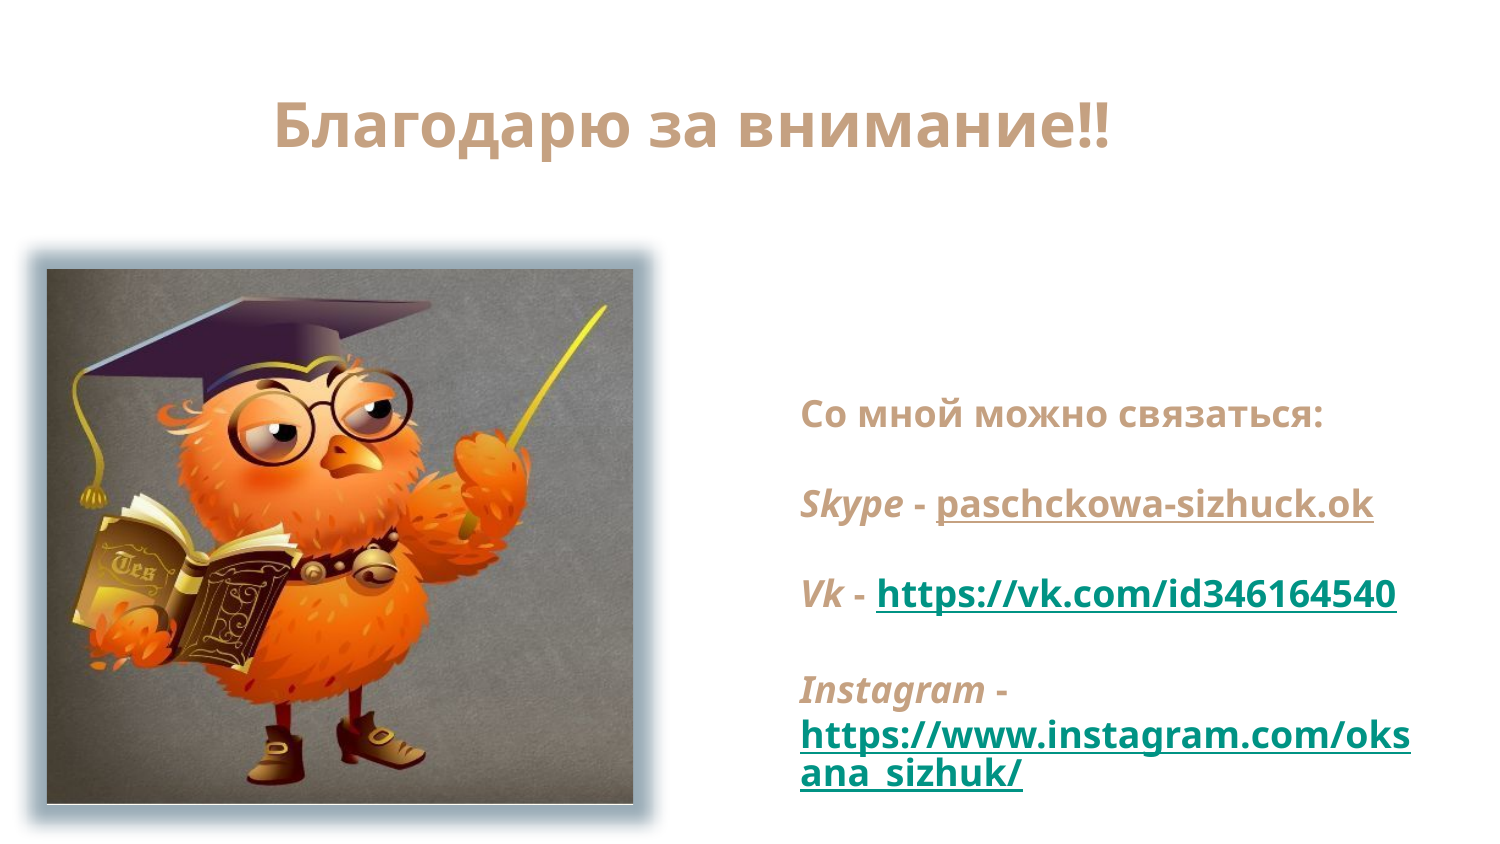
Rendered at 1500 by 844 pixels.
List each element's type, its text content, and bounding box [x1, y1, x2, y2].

text_box Со мной можно связаться: Skype - paschckowa-sizhuck.ok Vk - https://vk.com/id346164540 Instagram - https://www.instagram.com/oksana_sizhuk/ [785, 374, 1440, 826]
text_box Благодарю за внимание!! [257, 70, 1207, 203]
picture [46, 269, 634, 806]
